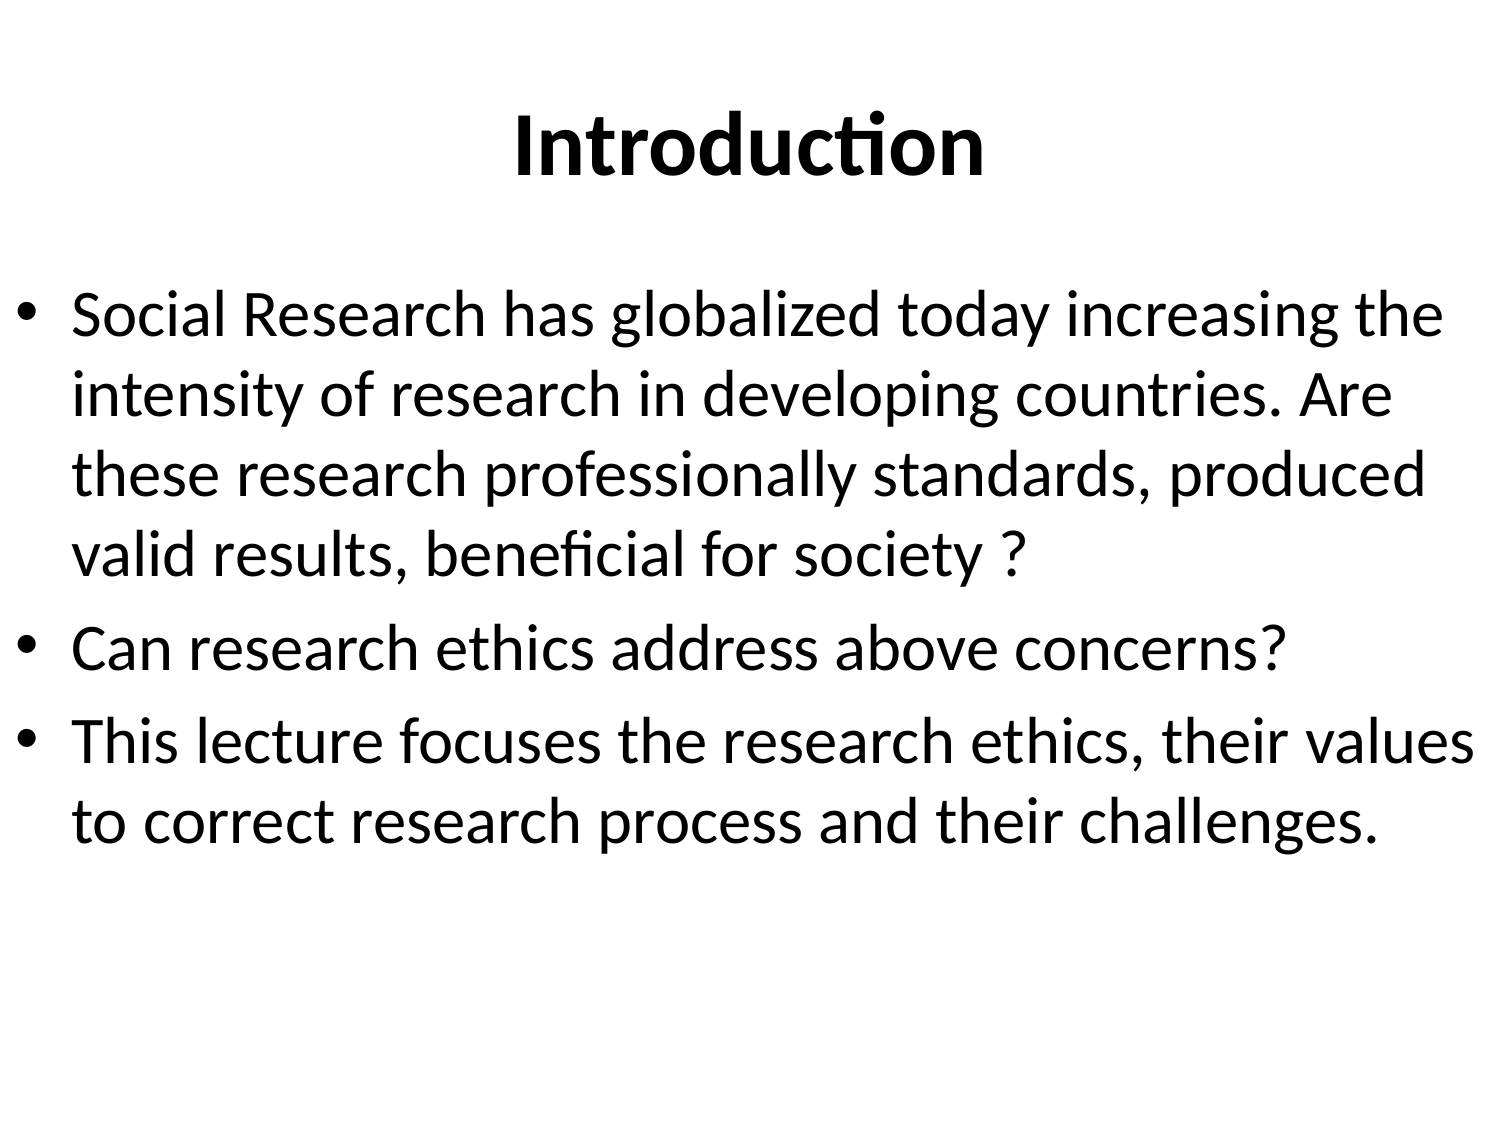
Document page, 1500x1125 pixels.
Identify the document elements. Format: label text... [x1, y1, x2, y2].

list Social Research has globalized today increasing the intensity of research in developing countries. Are these research professionally standards, produced valid results, beneficial for society ? Can research ethics address above concerns? This lecture focuses the research ethics, their values to correct research process and their challenges. [0, 262, 1500, 1100]
title Introduction [75, 45, 1425, 233]
